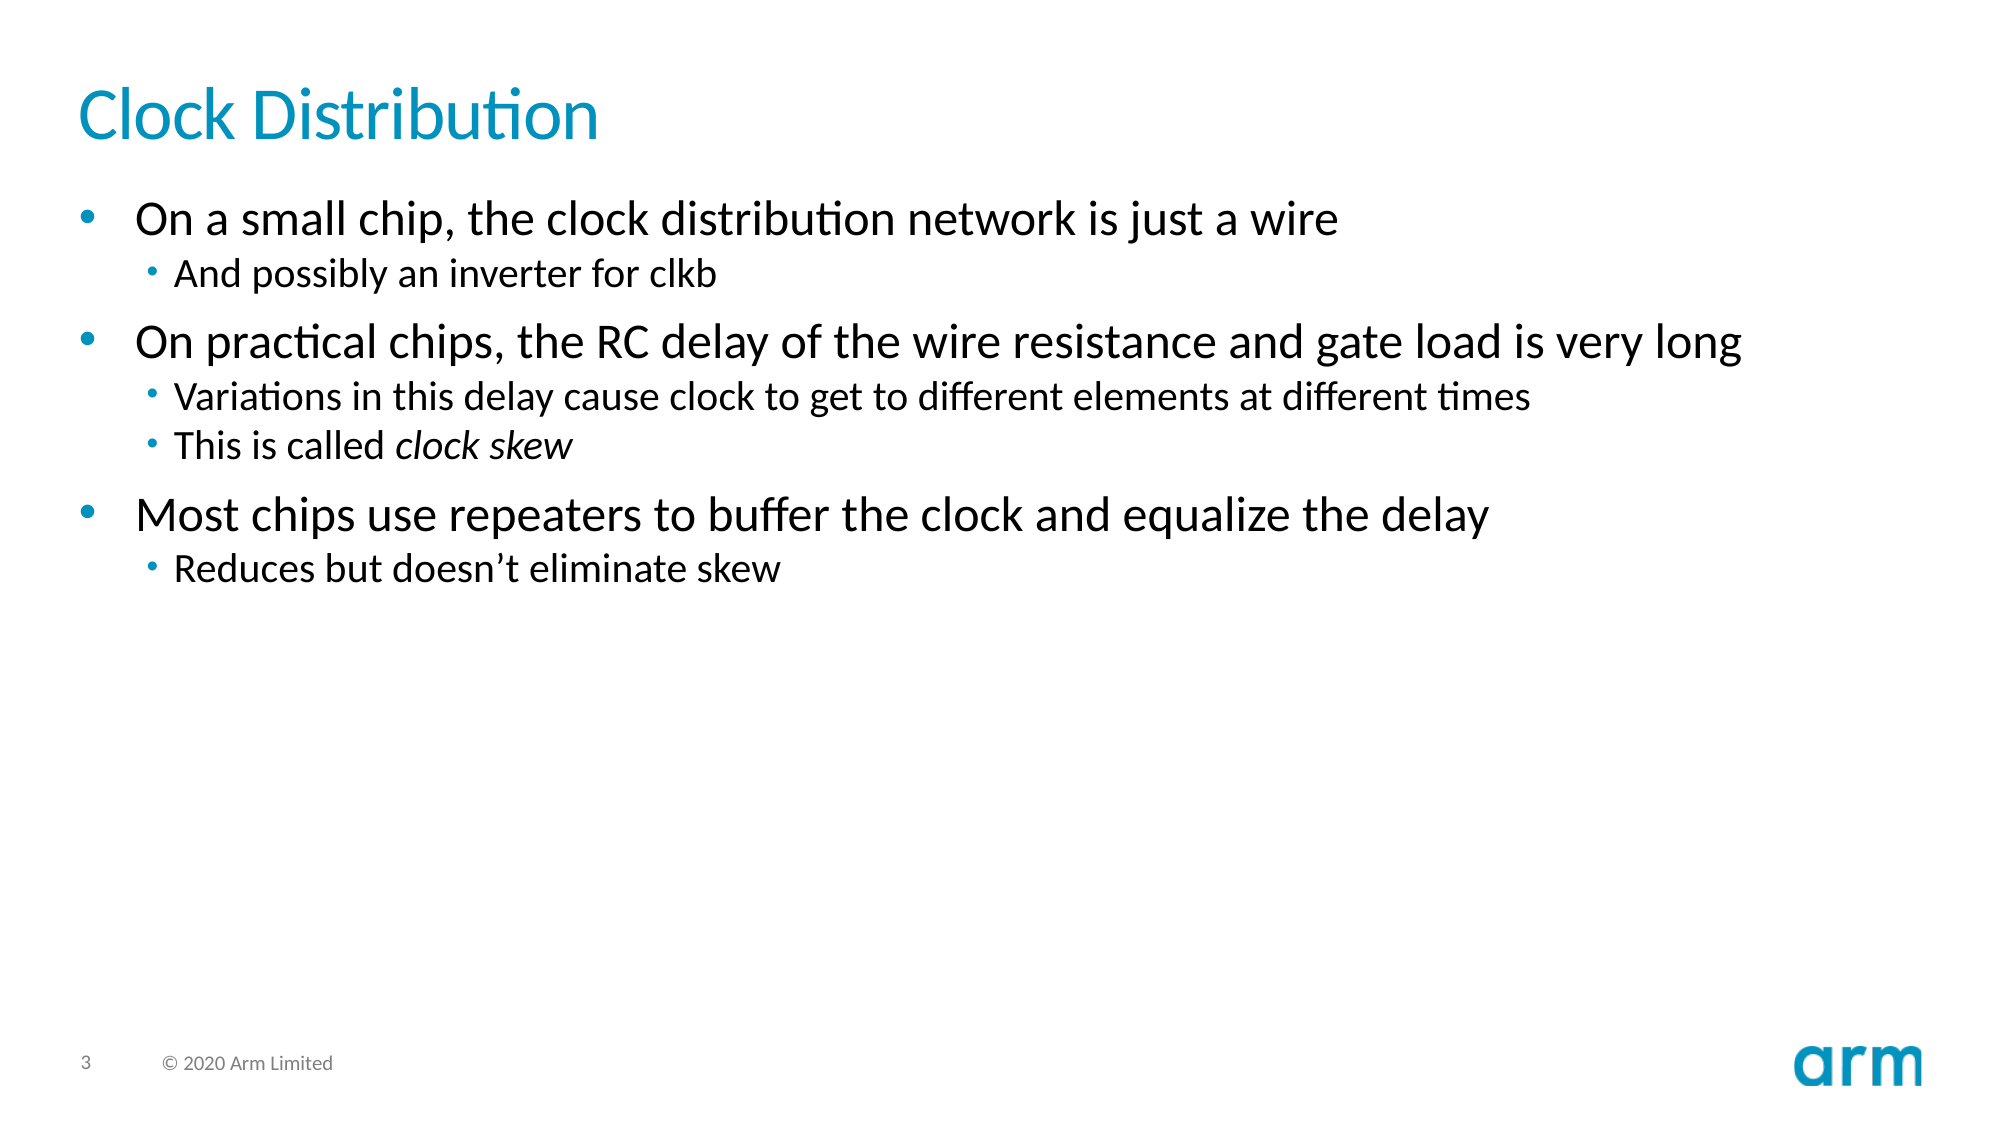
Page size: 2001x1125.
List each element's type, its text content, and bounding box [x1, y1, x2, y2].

title Clock Distribution [78, 78, 1922, 185]
list On a small chip, the clock distribution network is just a wire And possibly an inverter for clkb On practical chips, the RC delay of the wire resistance and gate load is very long Variations in this delay cause clock to get to different elements at different times This is called clock skew Most chips use repeaters to buffer the clock and equalize the delay Reduces but doesn’t eliminate skew [78, 185, 1923, 941]
